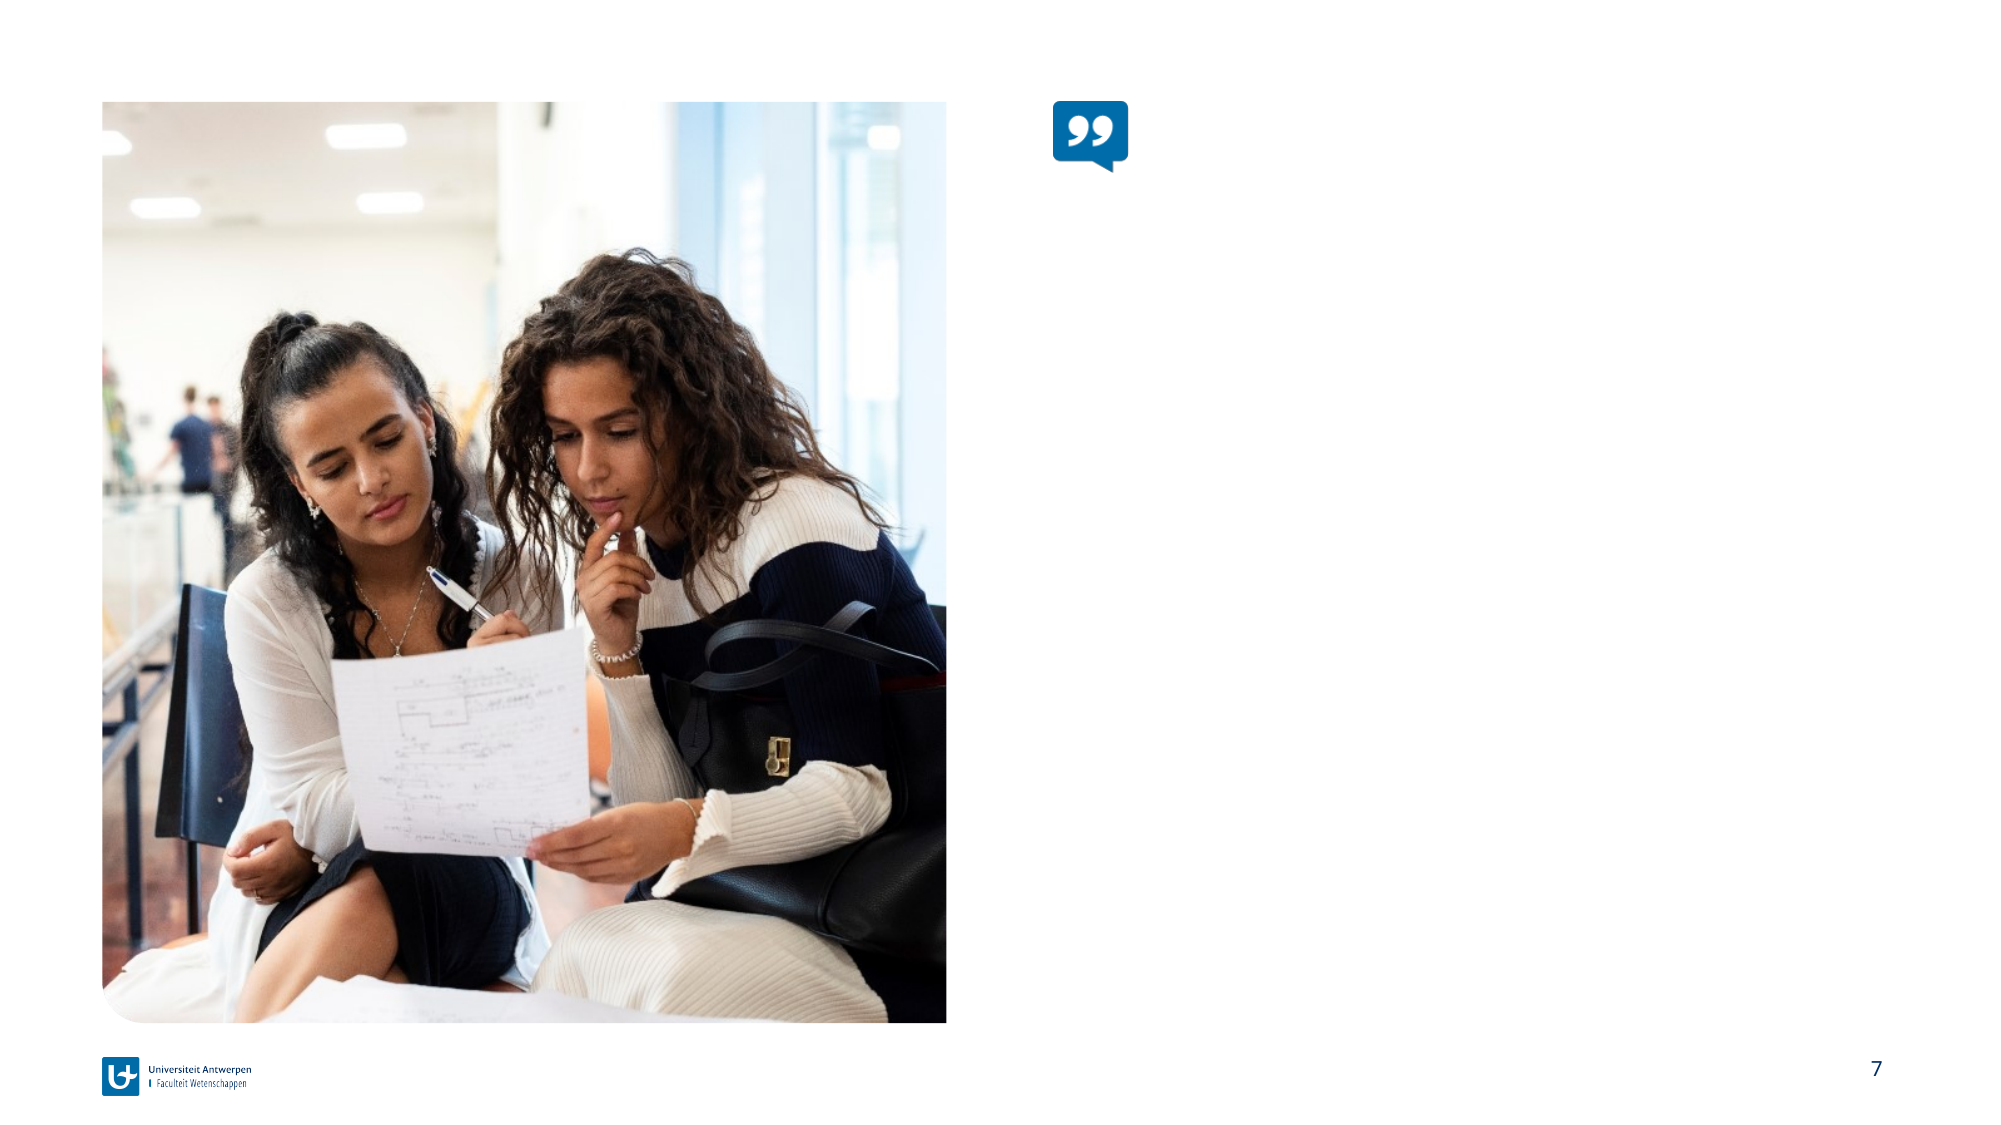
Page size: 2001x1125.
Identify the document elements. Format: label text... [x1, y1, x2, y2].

slide_number 7 [1463, 1039, 1898, 1100]
picture [1053, 101, 1129, 173]
picture [102, 1057, 251, 1096]
picture [102, 101, 947, 1024]
